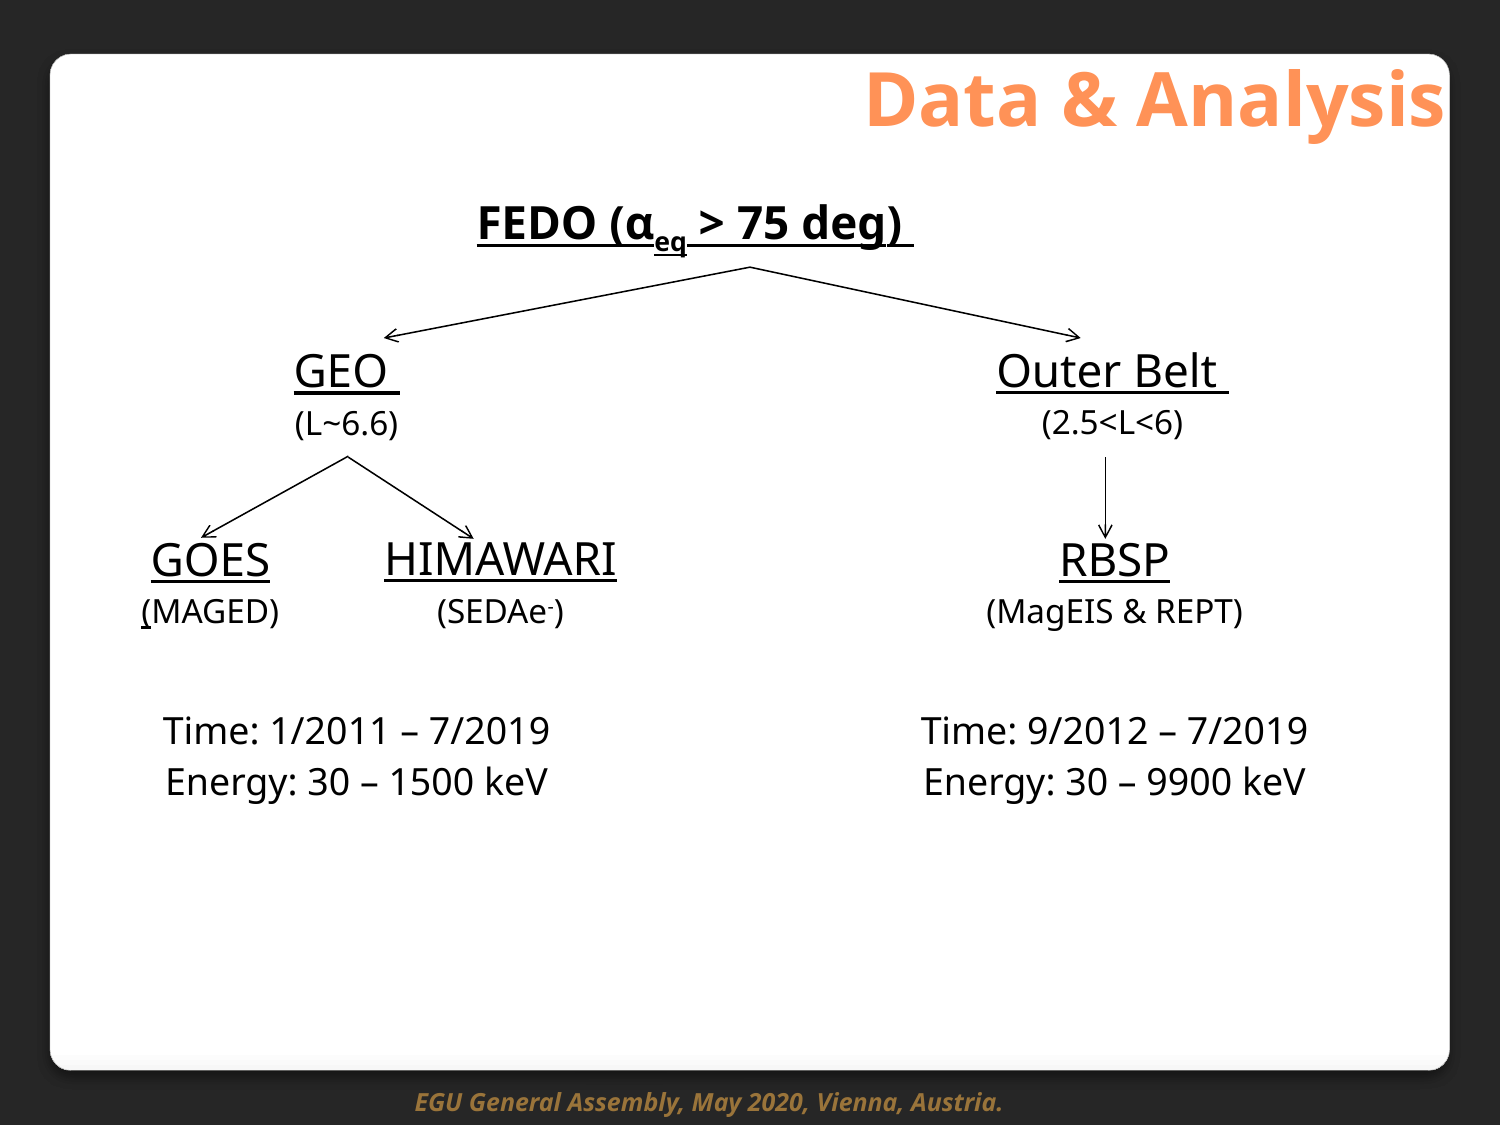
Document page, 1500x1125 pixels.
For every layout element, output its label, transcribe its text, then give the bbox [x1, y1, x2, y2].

text_box EGU General Assembly, May 2020, Vienna, Austria. [399, 1079, 1174, 1125]
text_box RBSP (MagEIS & REPT) [832, 515, 1378, 657]
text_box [348, 456, 474, 540]
text_box Outer Belt (2.5<L<6) [830, 326, 1376, 468]
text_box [383, 266, 749, 339]
text_box Time: 1/2011 – 7/2019 Energy: 30 – 1500 keV [74, 692, 620, 835]
text_box Time: 9/2012 – 7/2019 Energy: 30 – 9900 keV [832, 692, 1378, 835]
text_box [200, 455, 349, 538]
text_box GEO (L~6.6) [201, 326, 474, 445]
text_box HIMAWARI (SEDAe-) [218, 514, 764, 657]
text_box GOES (MAGED) [0, 515, 218, 657]
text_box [749, 266, 1081, 339]
text_box FEDO (αeq > 75 deg) [442, 148, 1081, 266]
text_box Data & Analysis [461, 44, 1500, 232]
